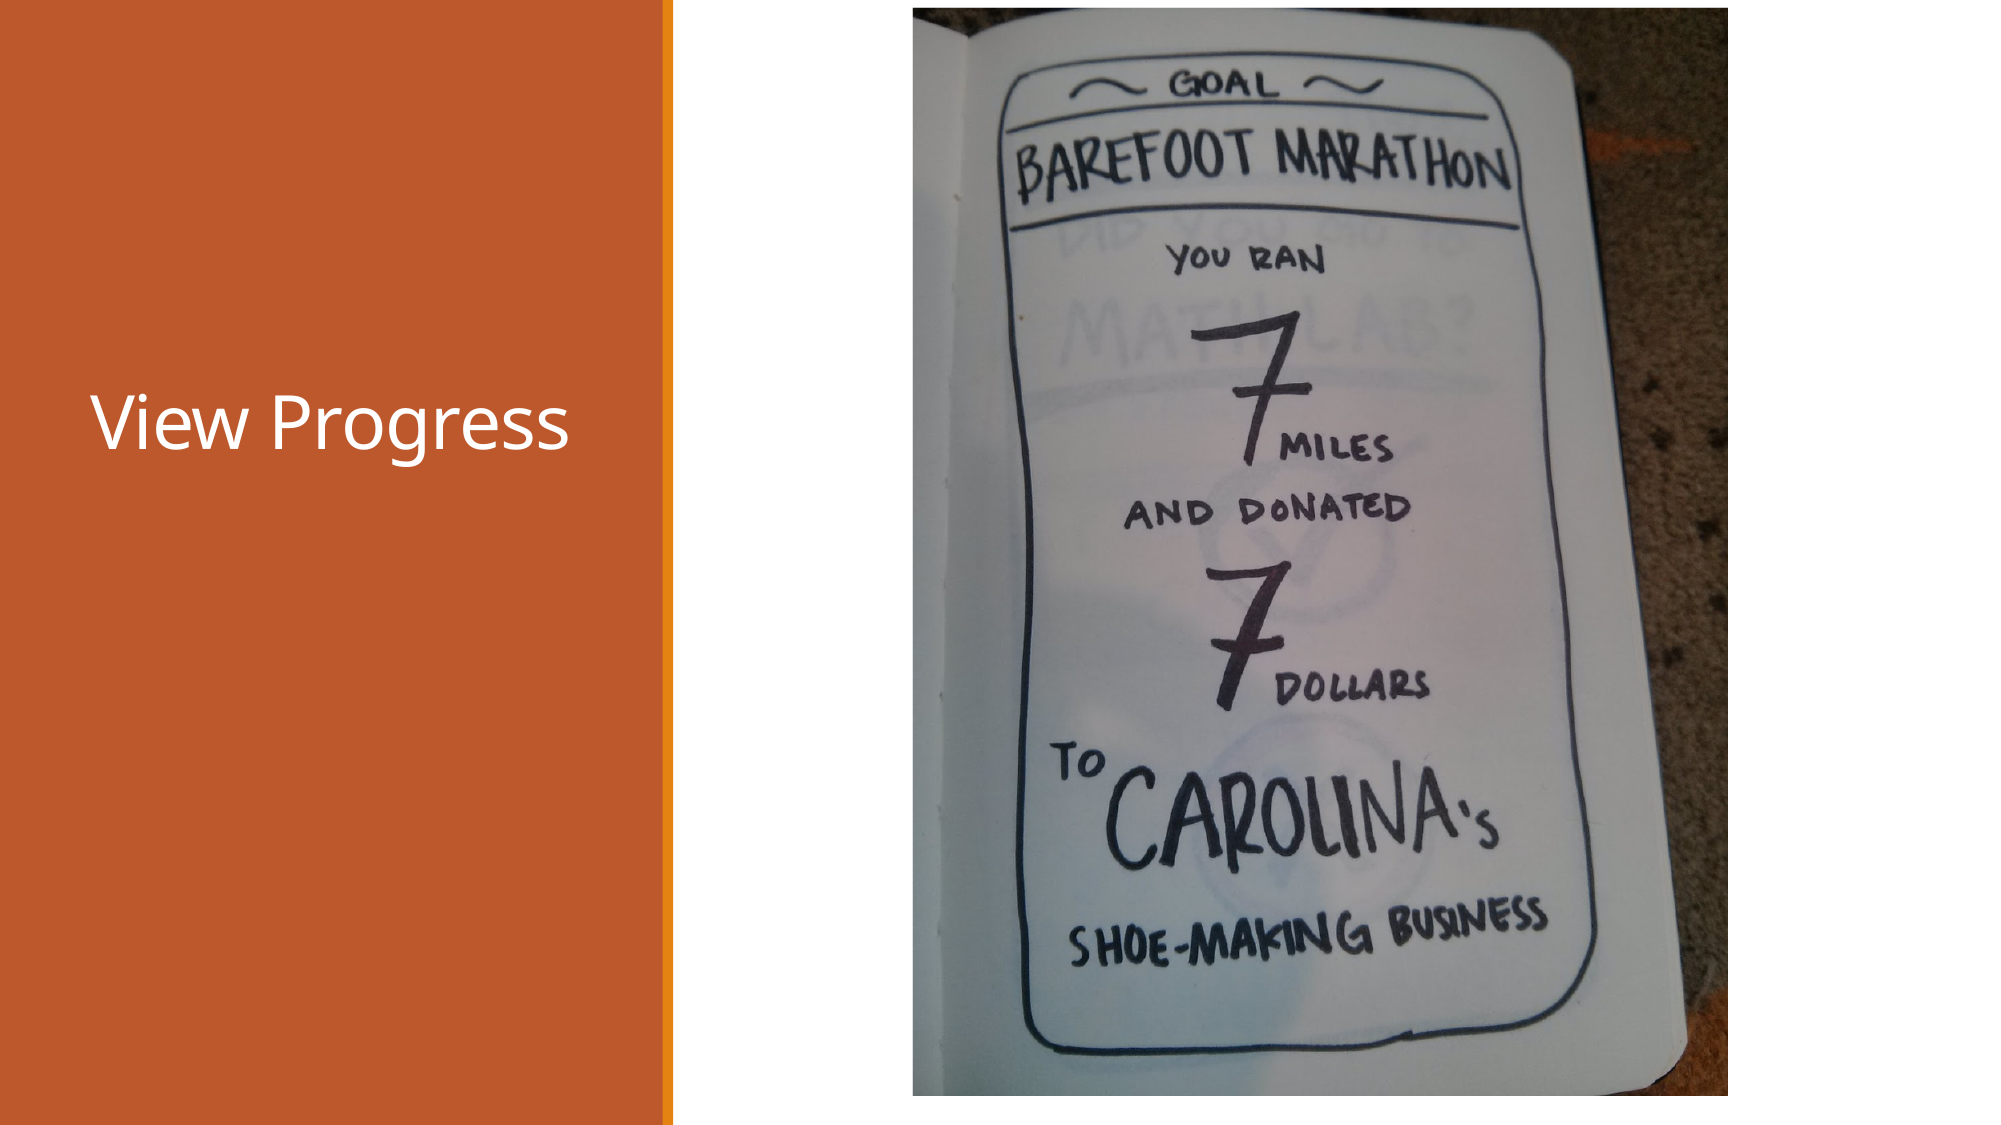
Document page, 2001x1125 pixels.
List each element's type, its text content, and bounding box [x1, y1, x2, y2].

title View Progress [75, 97, 600, 473]
picture [775, 9, 1865, 1095]
